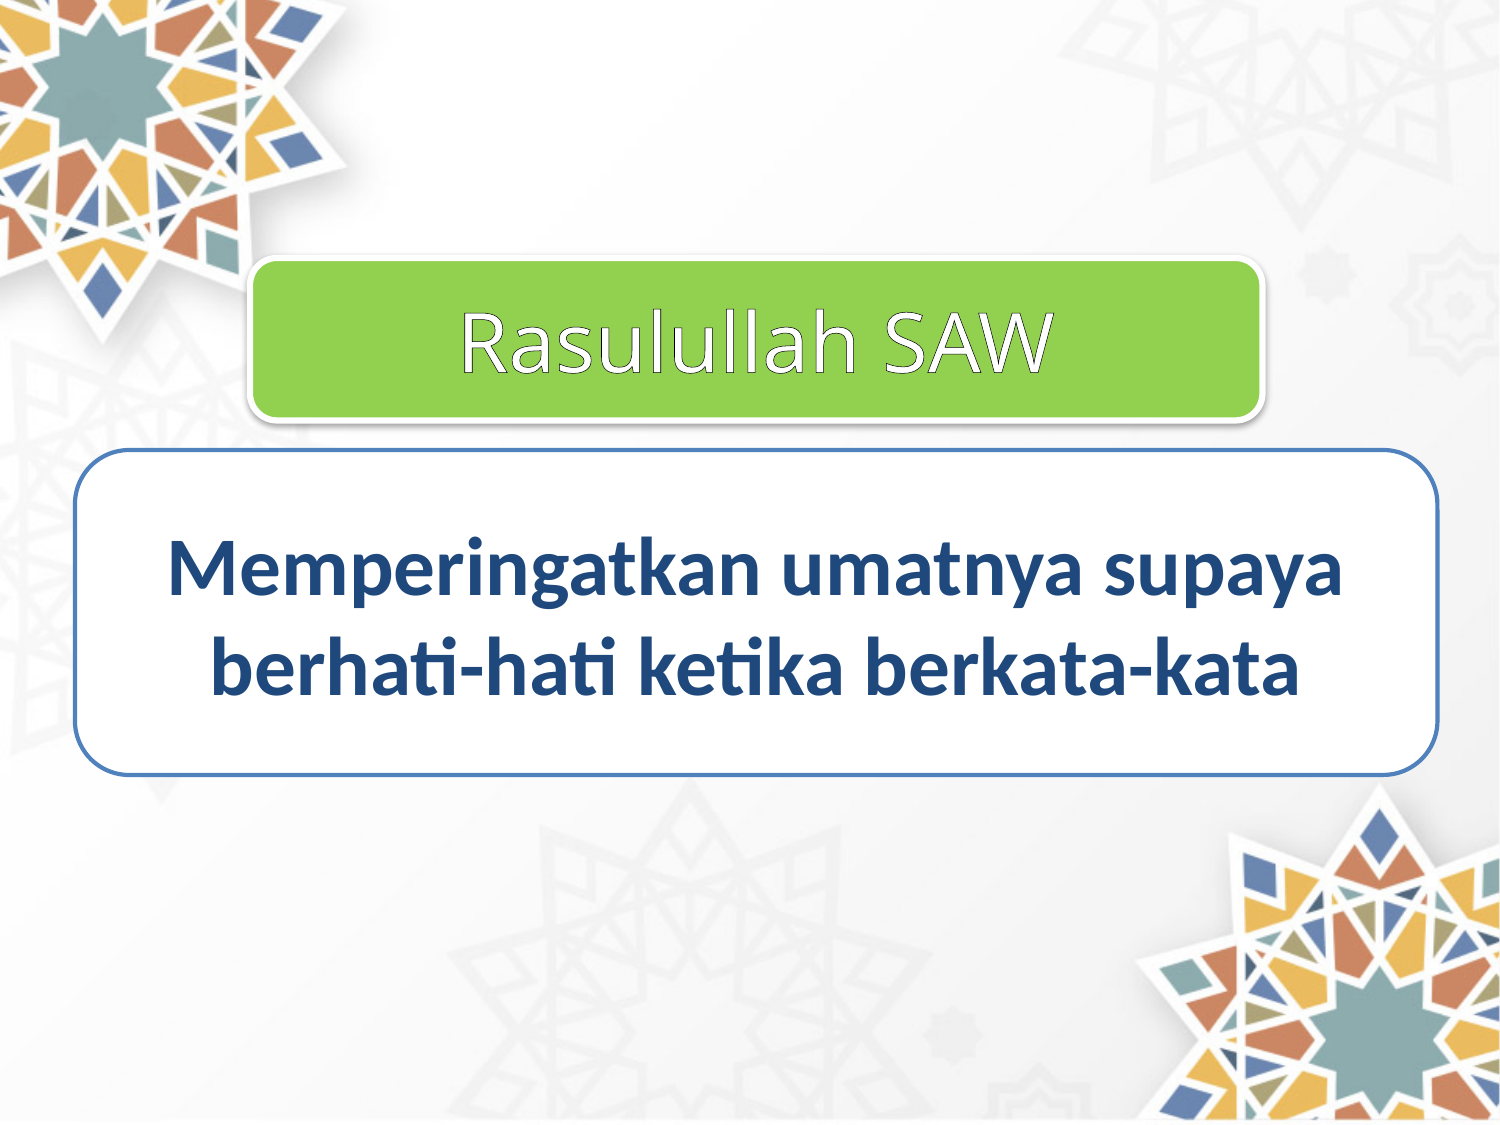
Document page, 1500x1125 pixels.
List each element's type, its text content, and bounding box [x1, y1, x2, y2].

text_box Memperingatkan umatnya supaya berhati-hati ketika berkata-kata [72, 447, 1440, 778]
text_box Rasulullah SAW [246, 254, 1266, 424]
